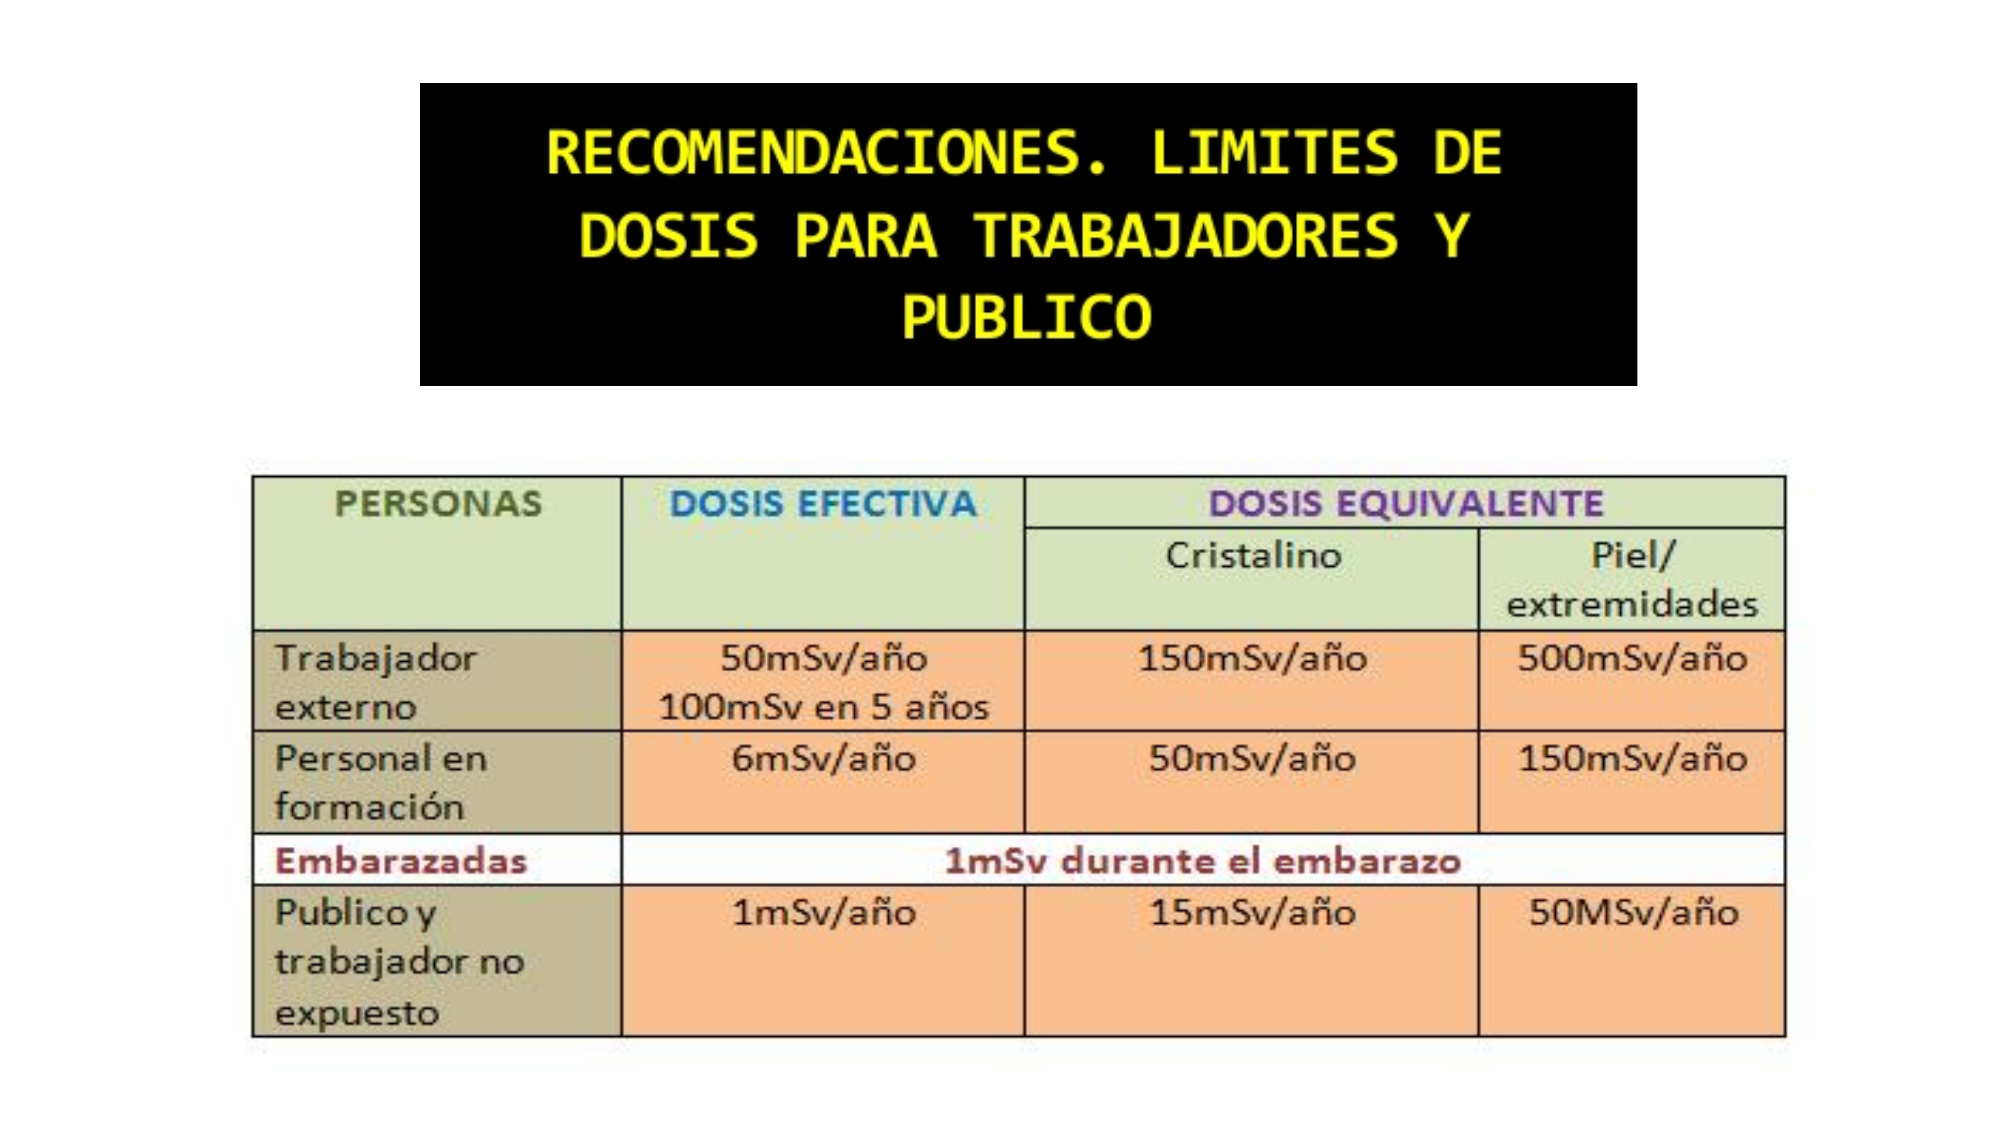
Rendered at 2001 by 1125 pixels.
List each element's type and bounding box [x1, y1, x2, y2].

picture [419, 83, 1638, 386]
picture [224, 458, 1833, 1072]
